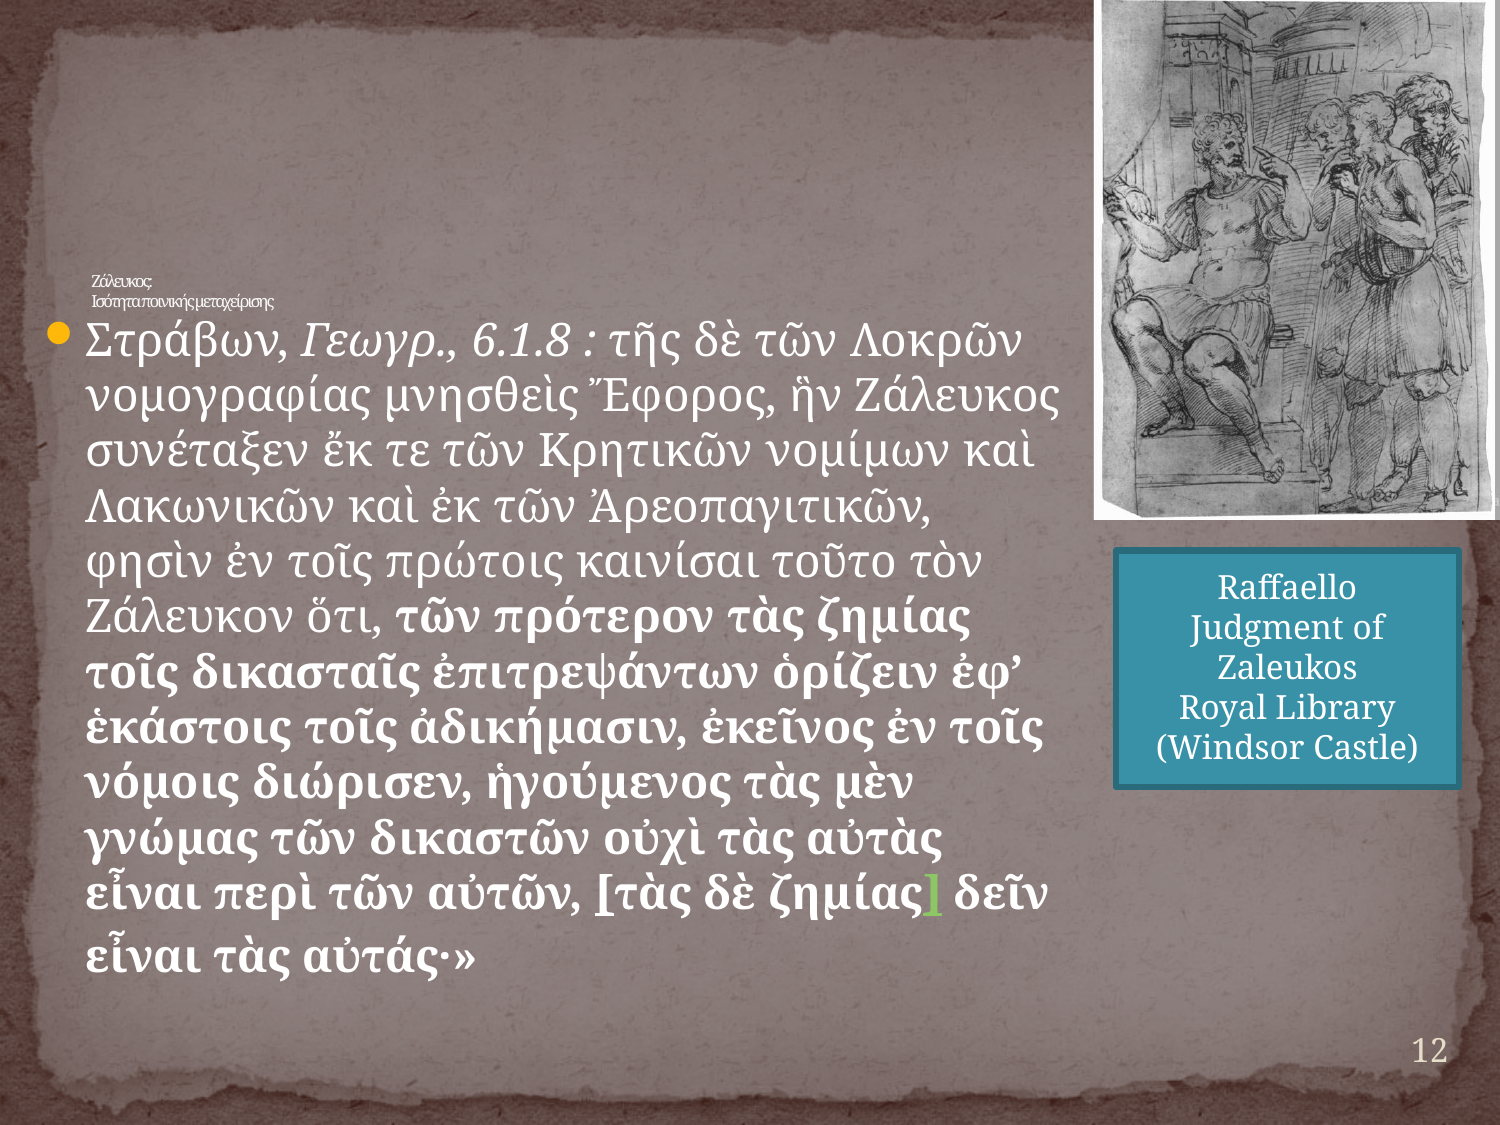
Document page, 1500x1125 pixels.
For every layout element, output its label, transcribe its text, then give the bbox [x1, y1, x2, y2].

picture [1093, 0, 1500, 520]
slide_number 12 [1379, 1014, 1480, 1089]
list Στράβων, Γεωγρ., 6.1.8 : τῆς δὲ τῶν Λοκρῶν νομογραφίας μνησθεὶς Ἔφορος, ἣν Ζάλευκος συνέταξεν ἔκ τε τῶν Κρητικῶν νομίμων καὶ Λακωνικῶν καὶ ἐκ τῶν Ἀρεοπαγιτικῶν, φησὶν ἐν τοῖς πρώτοις καινίσαι τοῦτο τὸν Ζάλευκον ὅτι, τῶν πρότερον τὰς ζημίας τοῖς δικασταῖς ἐπιτρεψάντων ὁρίζειν ἐφ’ ἑκάστοις τοῖς ἀδικήμασιν, ἐκεῖνος ἐν τοῖς νόμοις διώρισεν, ἡγούμενος τὰς μὲν γνώμας τῶν δικαστῶν οὐχὶ τὰς αὐτὰς εἶναι περὶ τῶν αὐτῶν, [τὰς δὲ ζημίας] δεῖν εἶναι τὰς αὐτάς·» [29, 302, 1081, 1000]
title Ζάλευκος: Ισότητα ποινικής μεταχείρισης [76, 160, 1082, 339]
text_box Raffaello Judgment of Zaleukos Royal Library (Windsor Castle) [1113, 547, 1462, 790]
